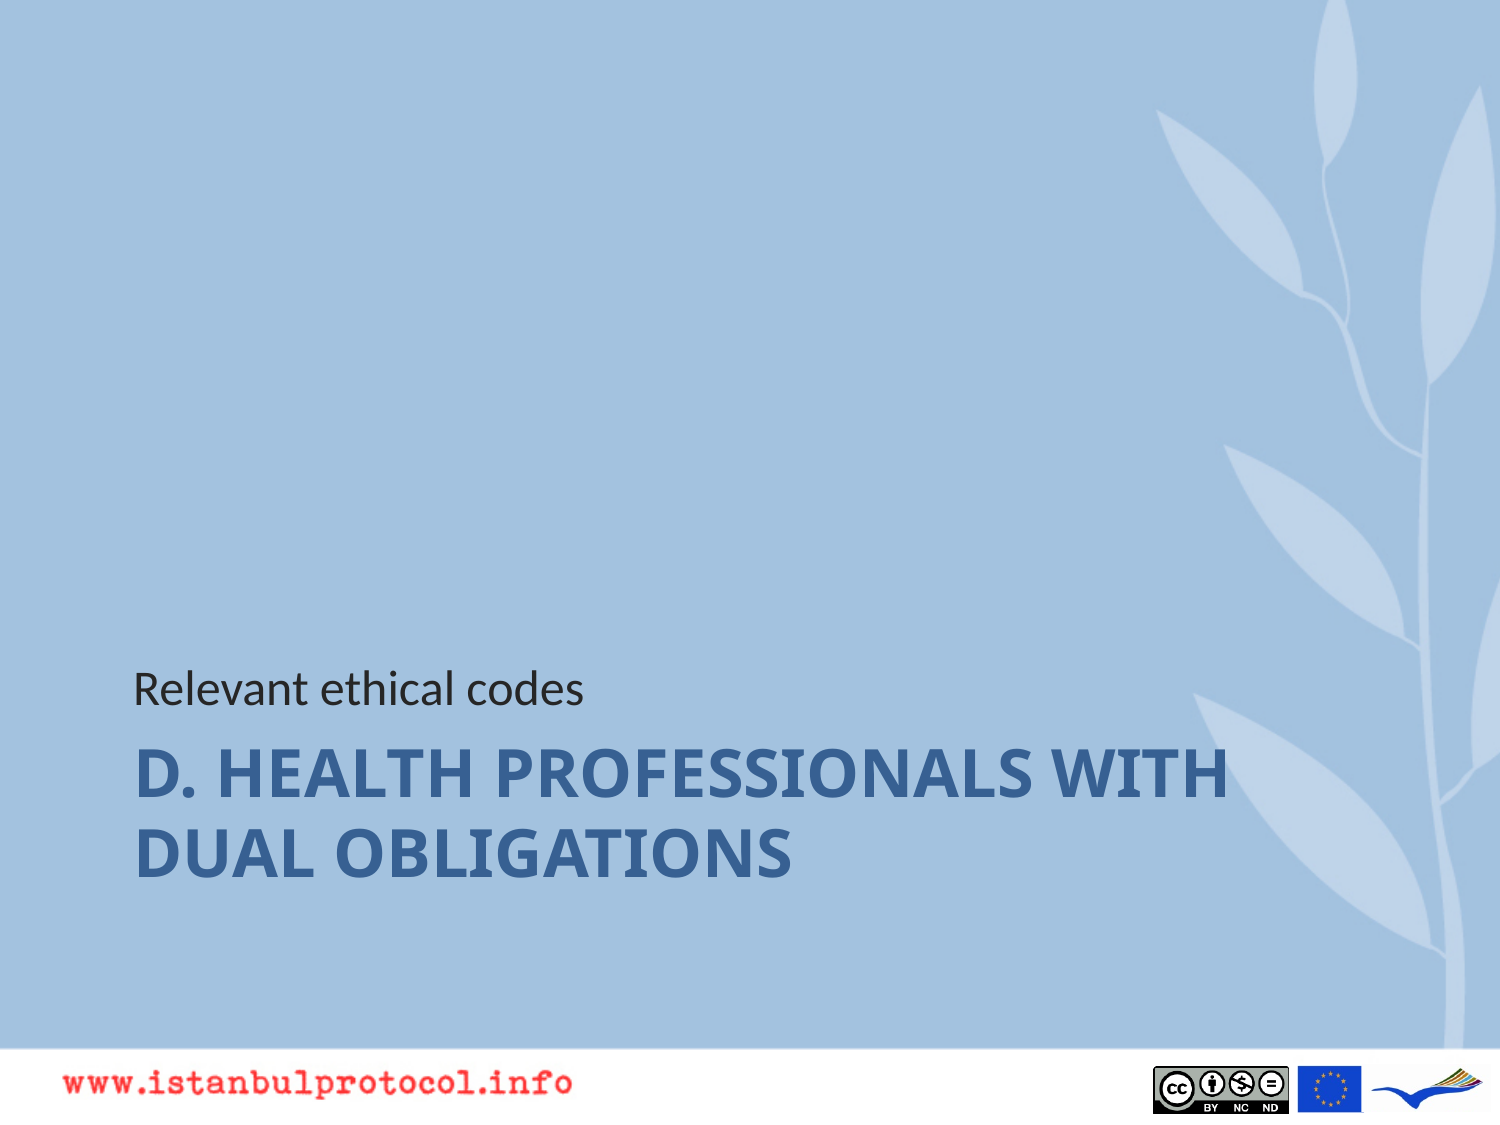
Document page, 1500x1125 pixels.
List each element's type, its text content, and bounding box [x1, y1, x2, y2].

title D. Health professionals with dual obligations [118, 724, 1394, 947]
list Relevant ethical codes [118, 476, 1394, 724]
picture [0, 0, 1500, 1125]
